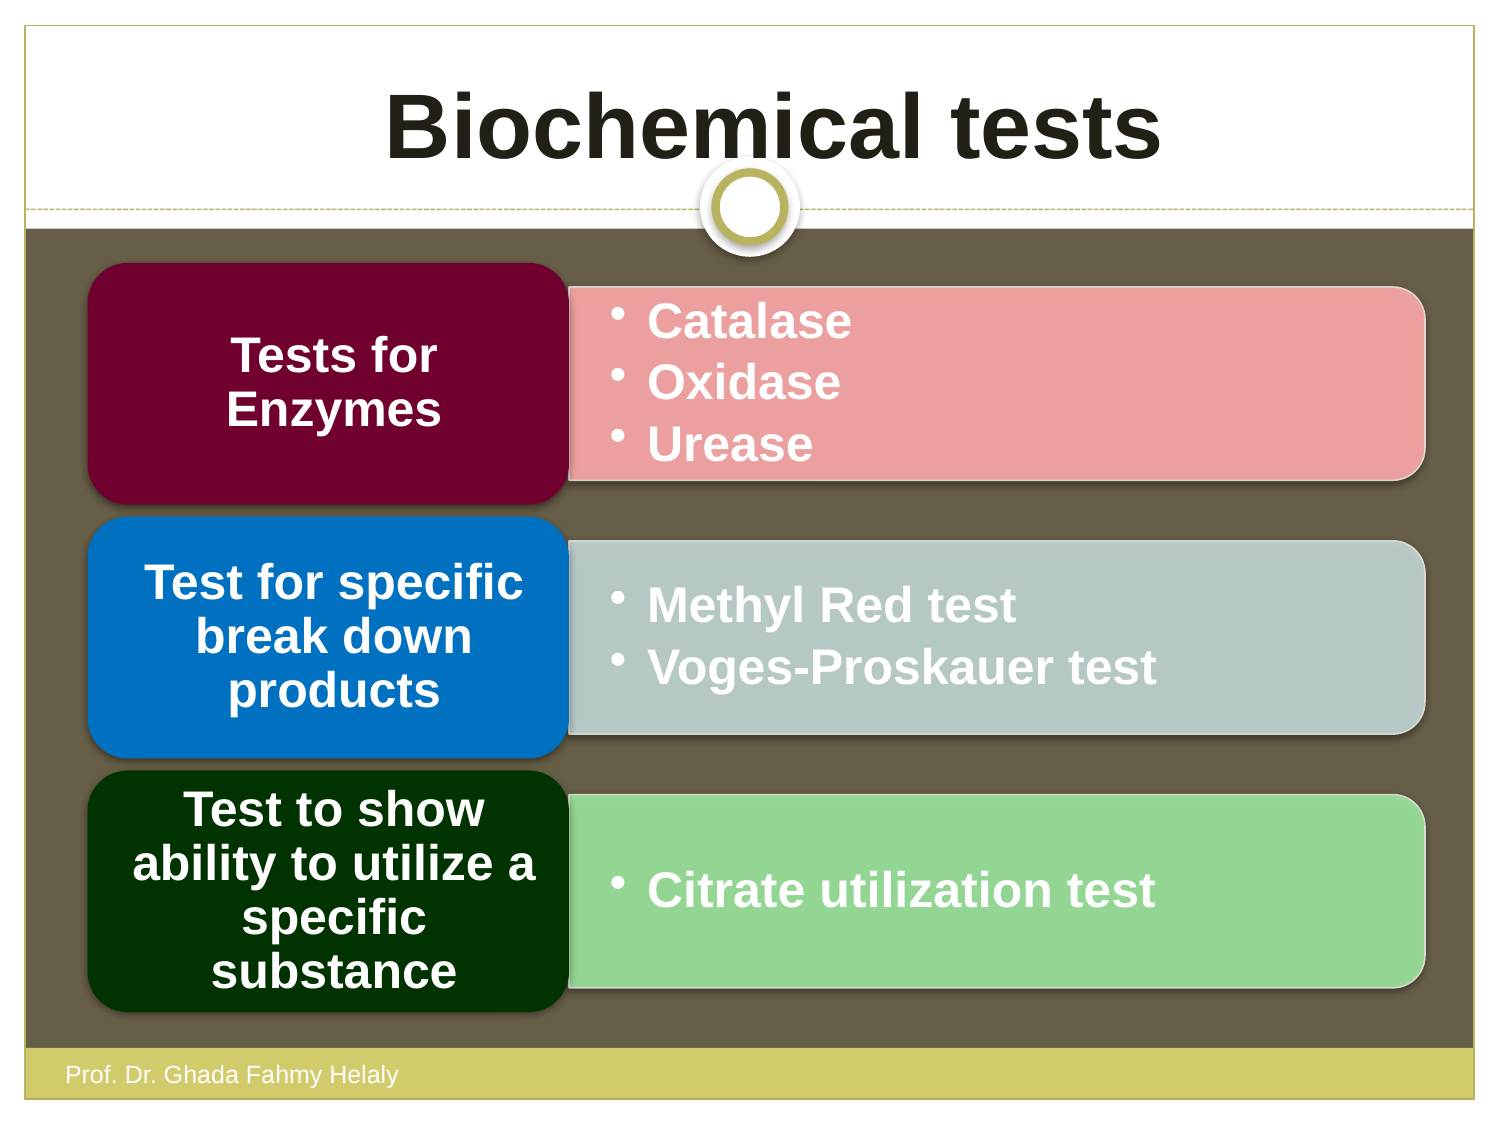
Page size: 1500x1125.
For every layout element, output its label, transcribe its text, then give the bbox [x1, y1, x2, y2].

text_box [87, 262, 1426, 1013]
footer Prof. Dr. Ghada Fahmy Helaly [50, 1051, 638, 1112]
text_box Biochemical tests [362, 59, 1188, 185]
